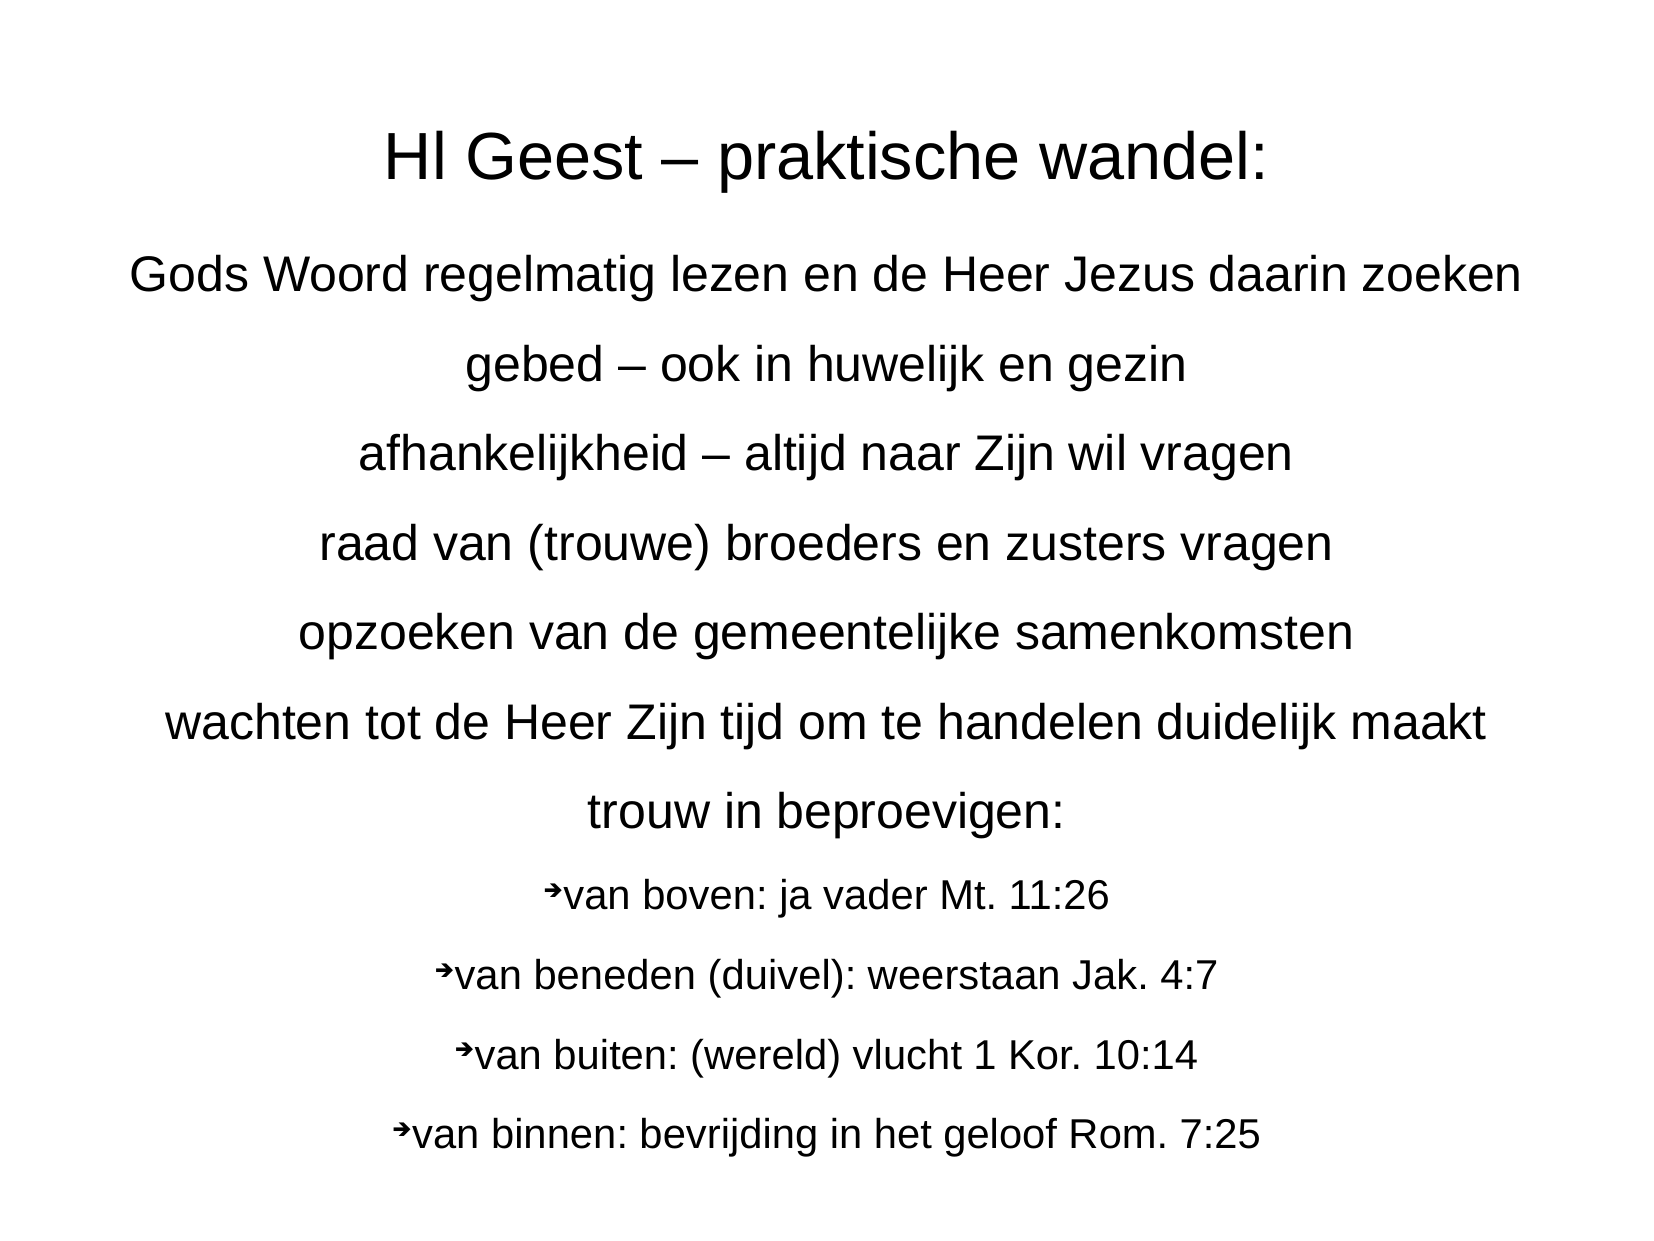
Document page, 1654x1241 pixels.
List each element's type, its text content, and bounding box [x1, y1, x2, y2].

subtitle Gods Woord regelmatig lezen en de Heer Jezus daarin zoeken gebed – ook in huwelijk en gezin afhankelijkheid – altijd naar Zijn wil vragen raad van (trouwe) broeders en zusters vragen opzoeken van de gemeentelijke samenkomsten wachten tot de Heer Zijn tijd om te handelen duidelijk maakt trouw in beproevigen: van boven: ja vader Mt. 11:26 van beneden (duivel): weerstaan Jak. 4:7 van buiten: (wereld) vlucht 1 Kor. 10:14 van binnen: bevrijding in het geloof Rom. 7:25 [82, 241, 1571, 1158]
title Hl Geest – praktische wandel: [82, 49, 1571, 241]
